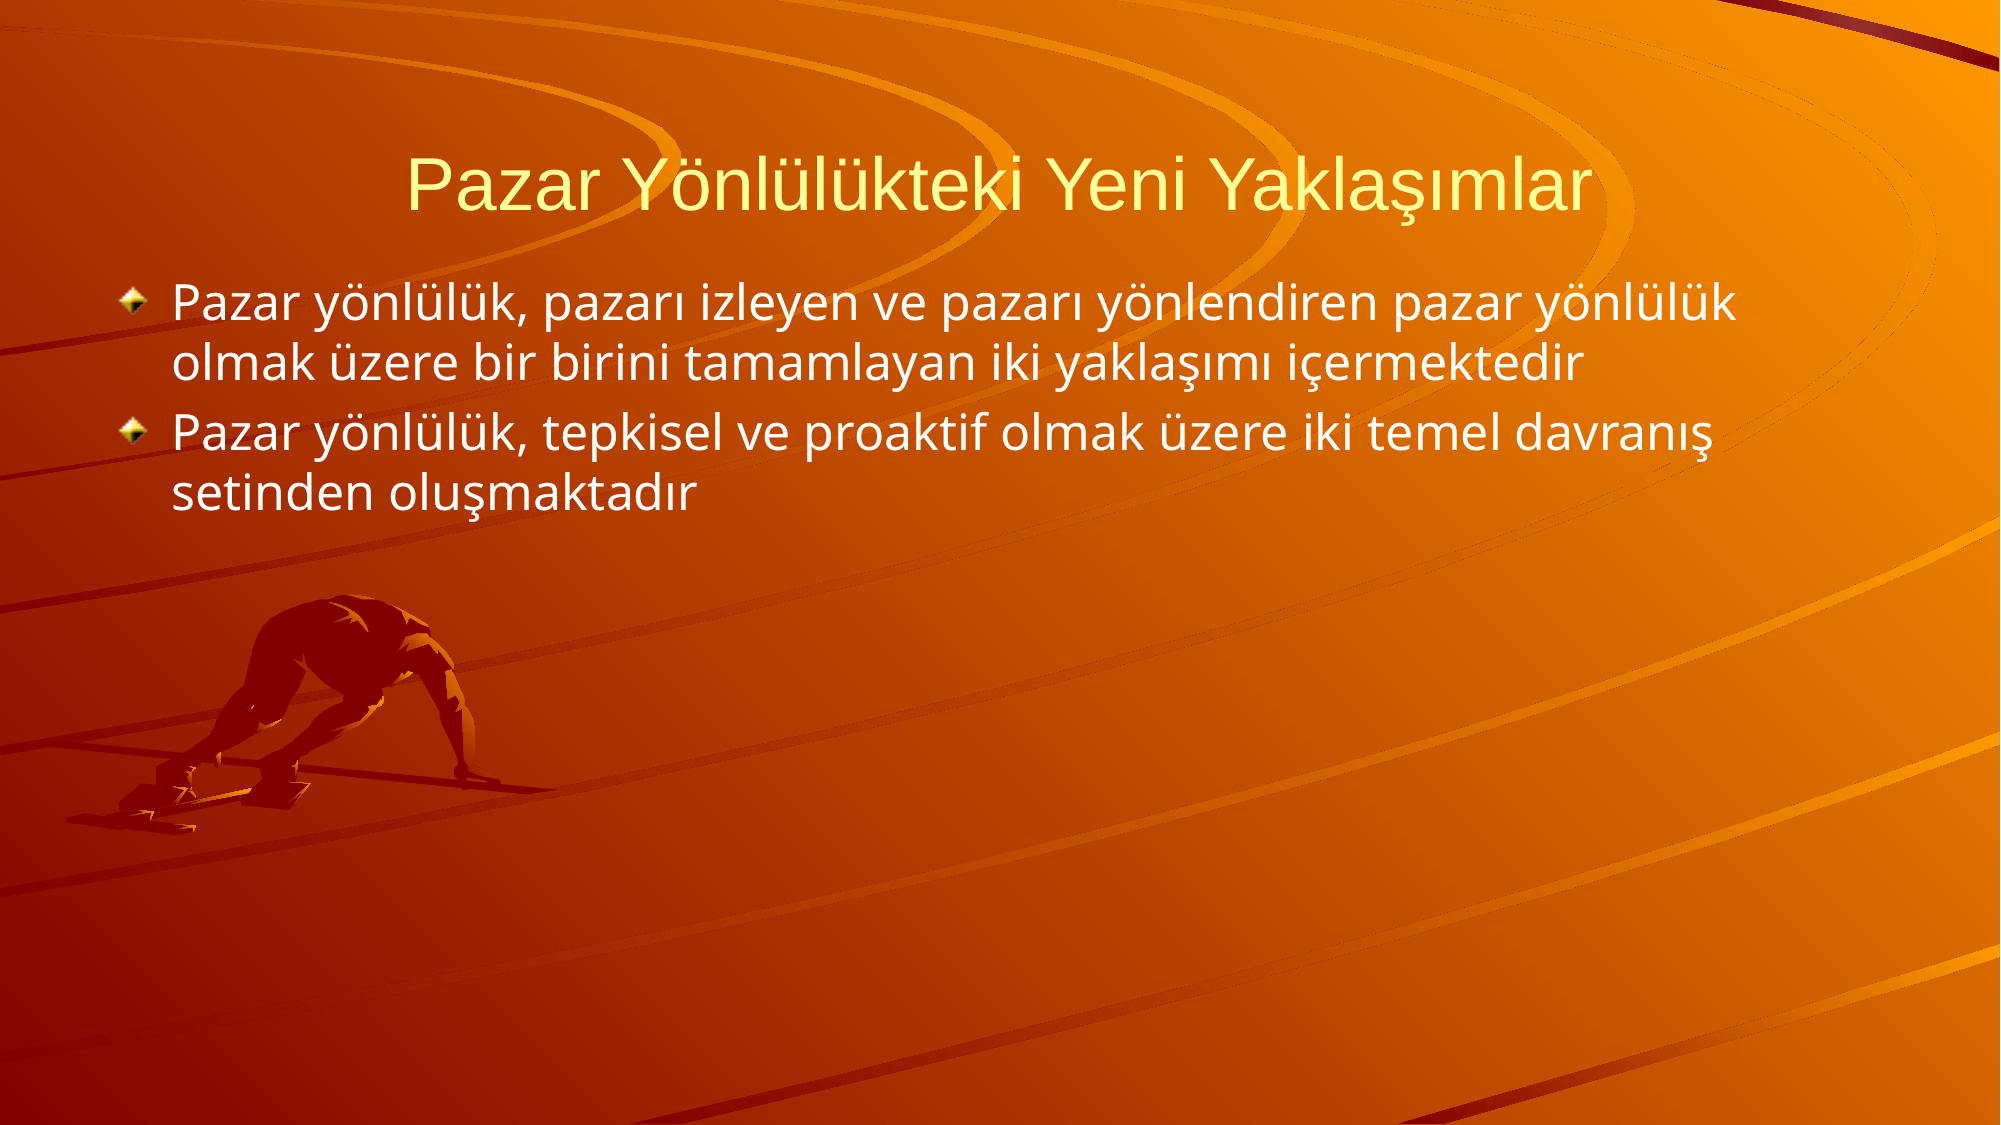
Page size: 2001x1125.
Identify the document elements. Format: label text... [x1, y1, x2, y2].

title Pazar Yönlülükteki Yeni Yaklaşımlar [99, 25, 1901, 233]
picture [114, 282, 151, 318]
list Pazar yönlülük, pazarı izleyen ve pazarı yönlendiren pazar yönlülük olmak üzere bir birini tamamlayan iki yaklaşımı içermektedir Pazar yönlülük, tepkisel ve proaktif olmak üzere iki temel davranış setinden oluşmaktadır [99, 262, 1901, 1006]
picture [114, 412, 151, 448]
